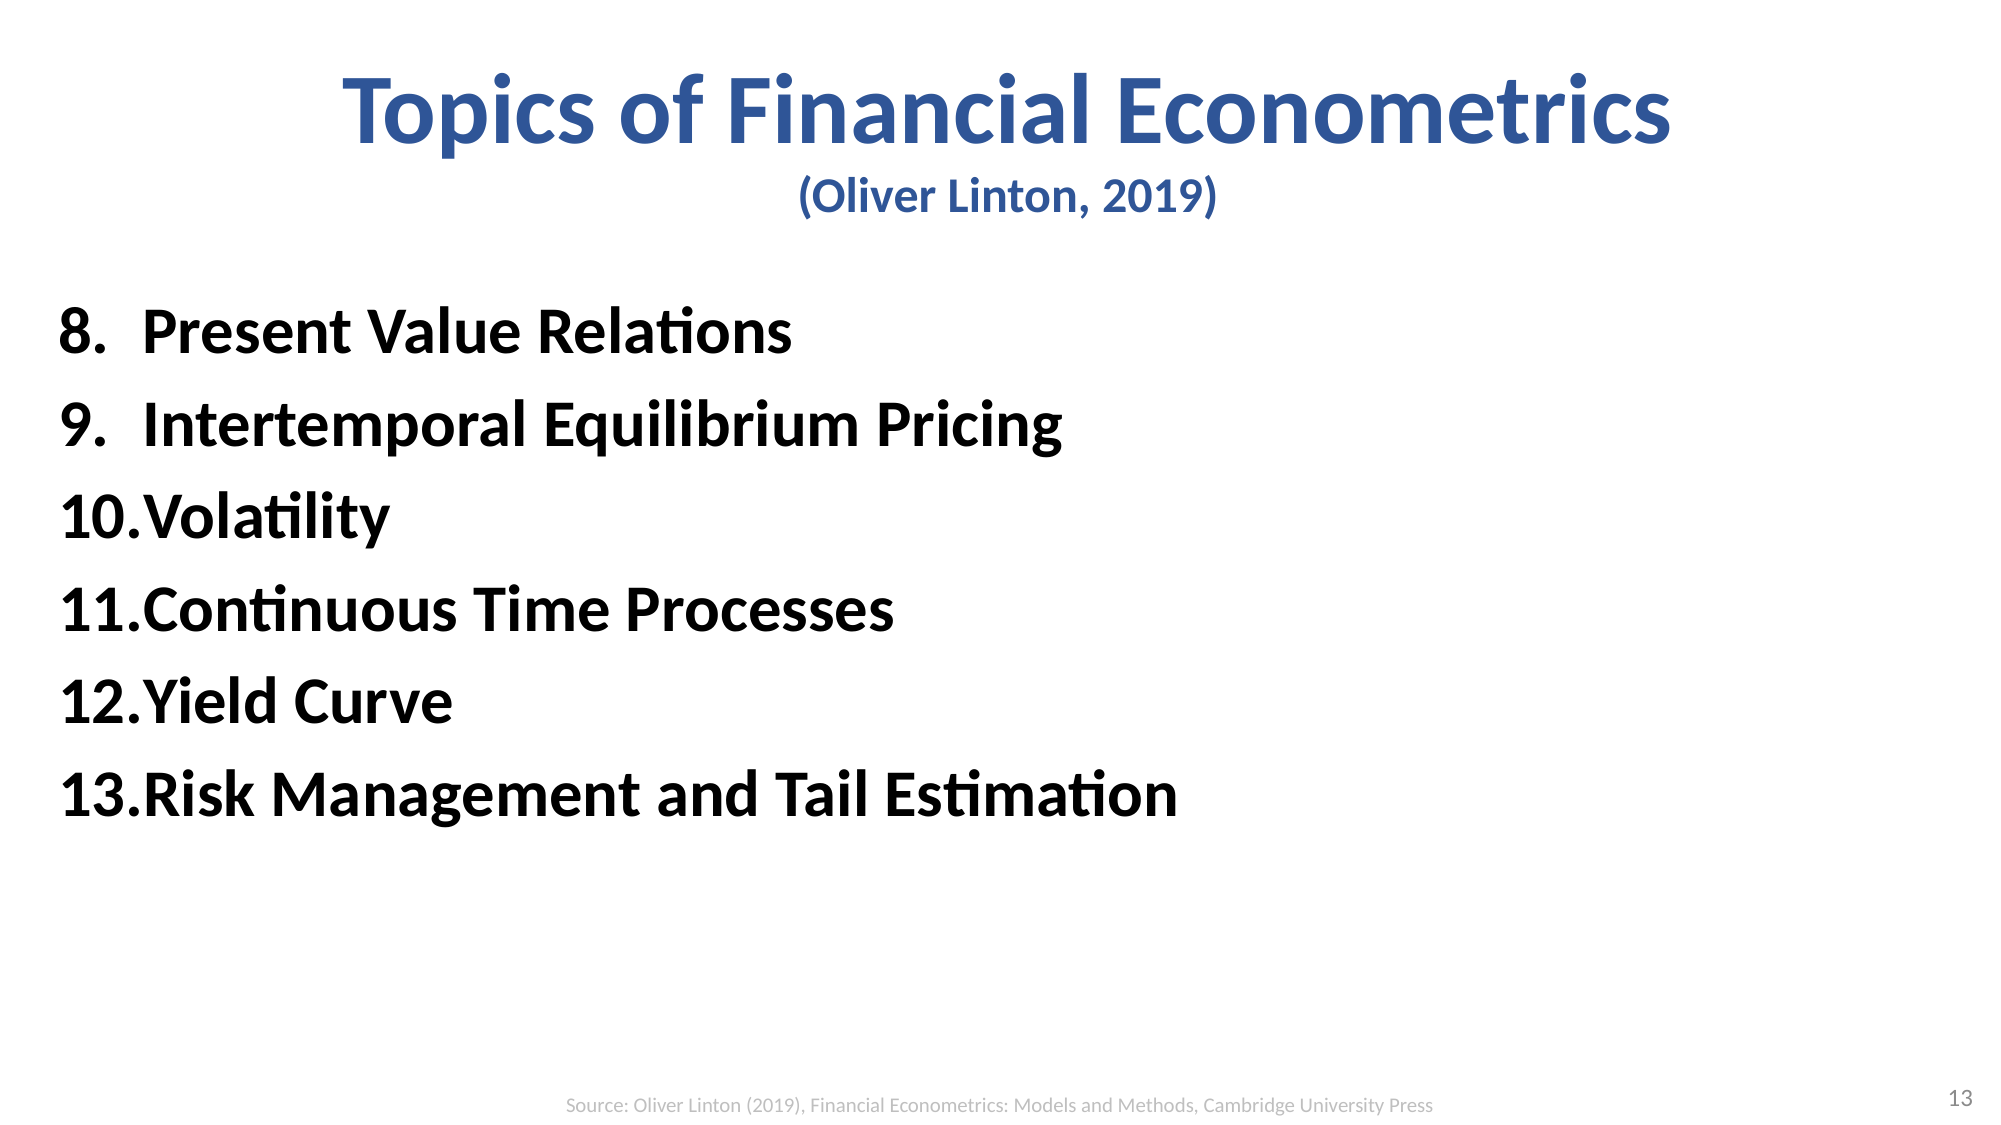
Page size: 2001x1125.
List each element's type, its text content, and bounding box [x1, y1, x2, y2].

slide_number 13 [1830, 1076, 1989, 1116]
title Topics of Financial Econometrics (Oliver Linton, 2019) [87, 22, 1929, 244]
list Present Value Relations Intertemporal Equilibrium Pricing Volatility Continuous Time Processes Yield Curve Risk Management and Tail Estimation [43, 279, 1929, 1050]
text_box Source: Oliver Linton (2019), Financial Econometrics: Models and Methods, Cambridge University Press [184, 1084, 1816, 1125]
